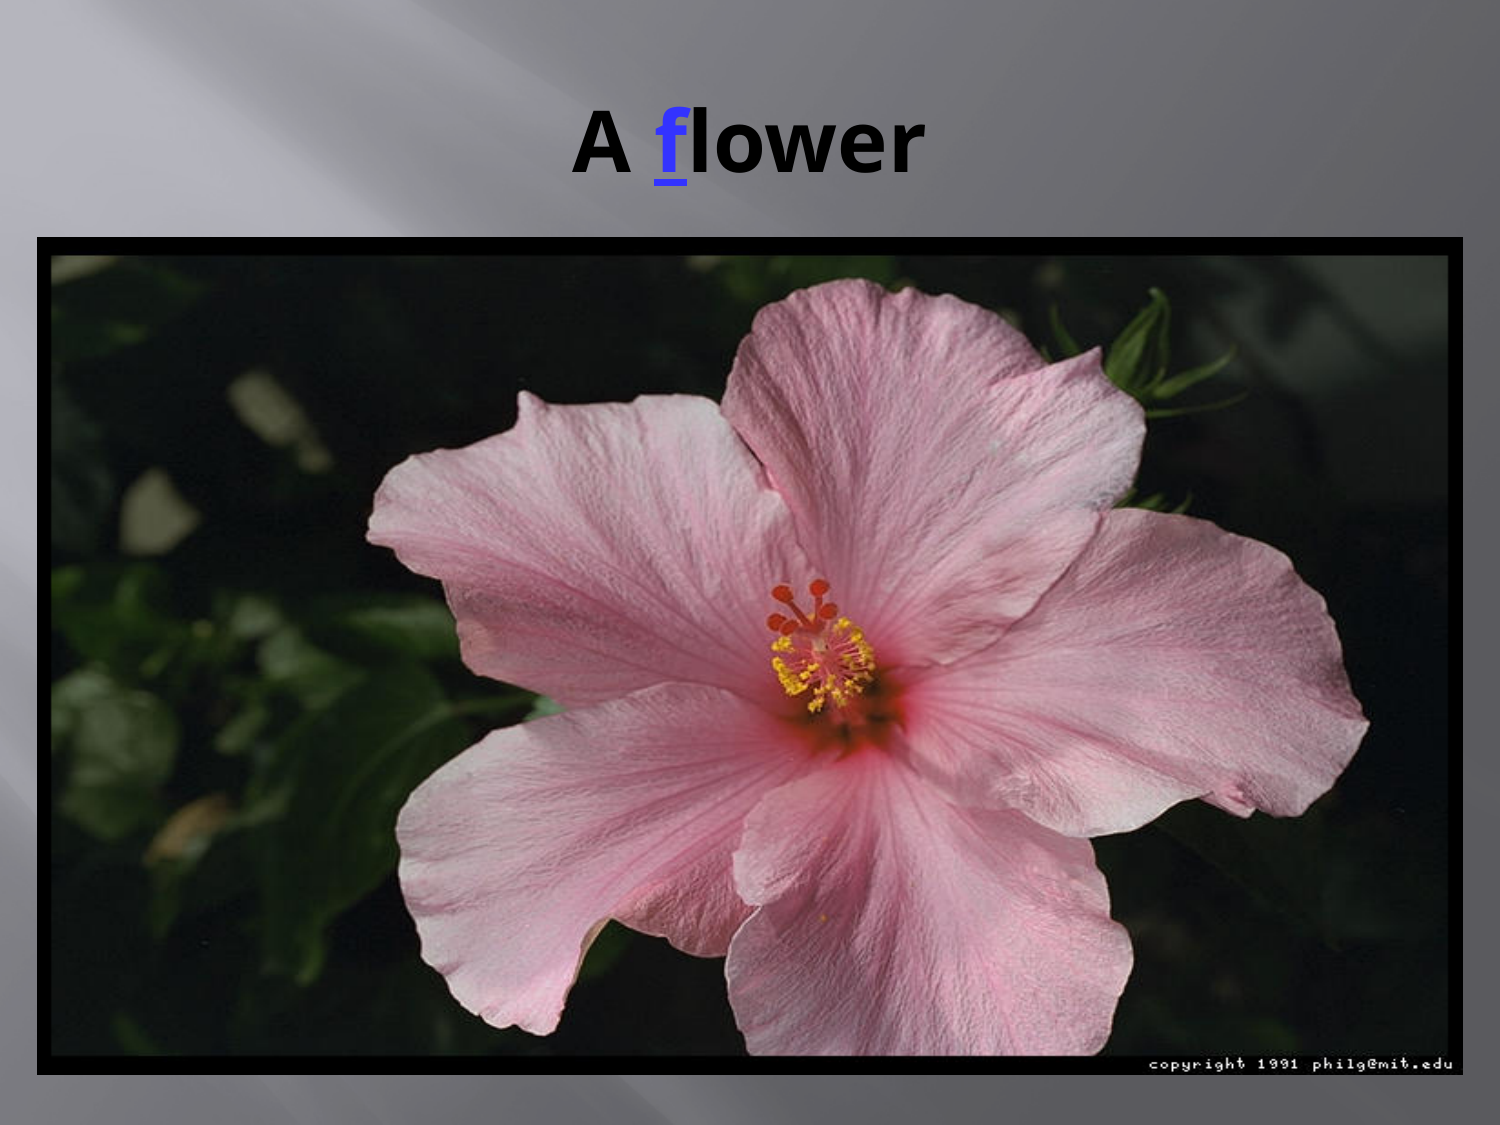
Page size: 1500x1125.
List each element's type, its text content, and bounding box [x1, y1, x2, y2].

title A flower [75, 45, 1425, 233]
picture [37, 237, 1463, 1076]
